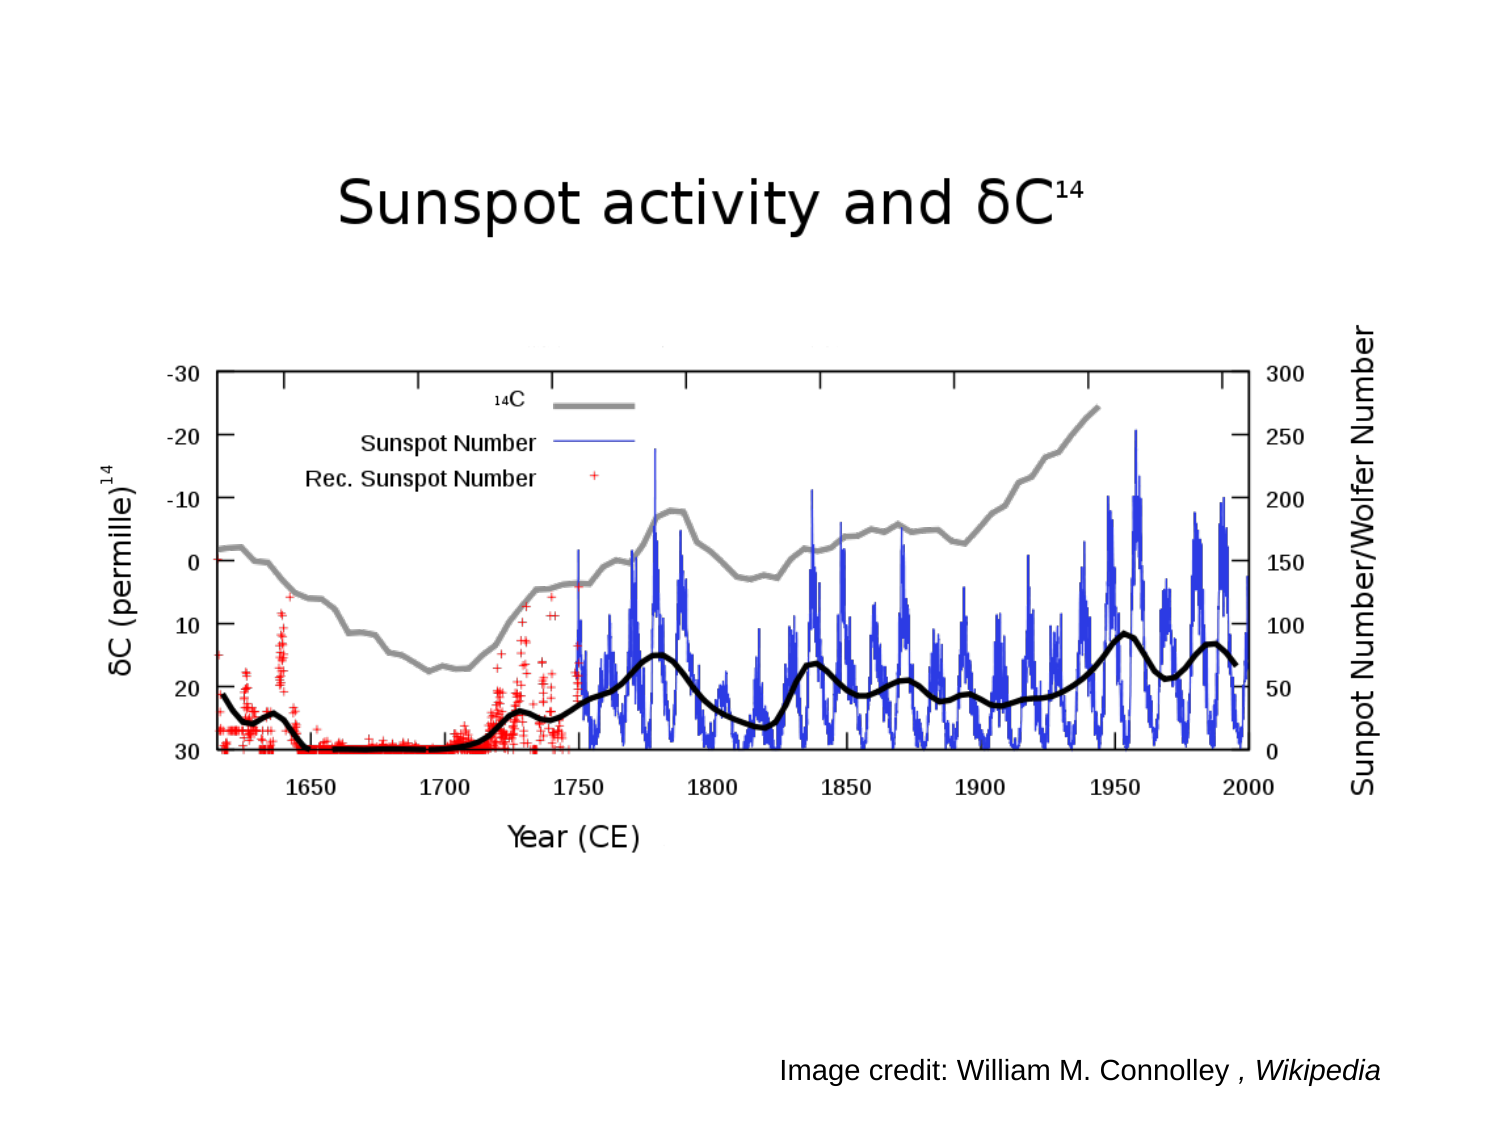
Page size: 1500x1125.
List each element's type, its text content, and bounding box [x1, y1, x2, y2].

text_box Image credit: William M. Connolley , Wikipedia [764, 1043, 1433, 1094]
picture [85, 152, 1397, 900]
